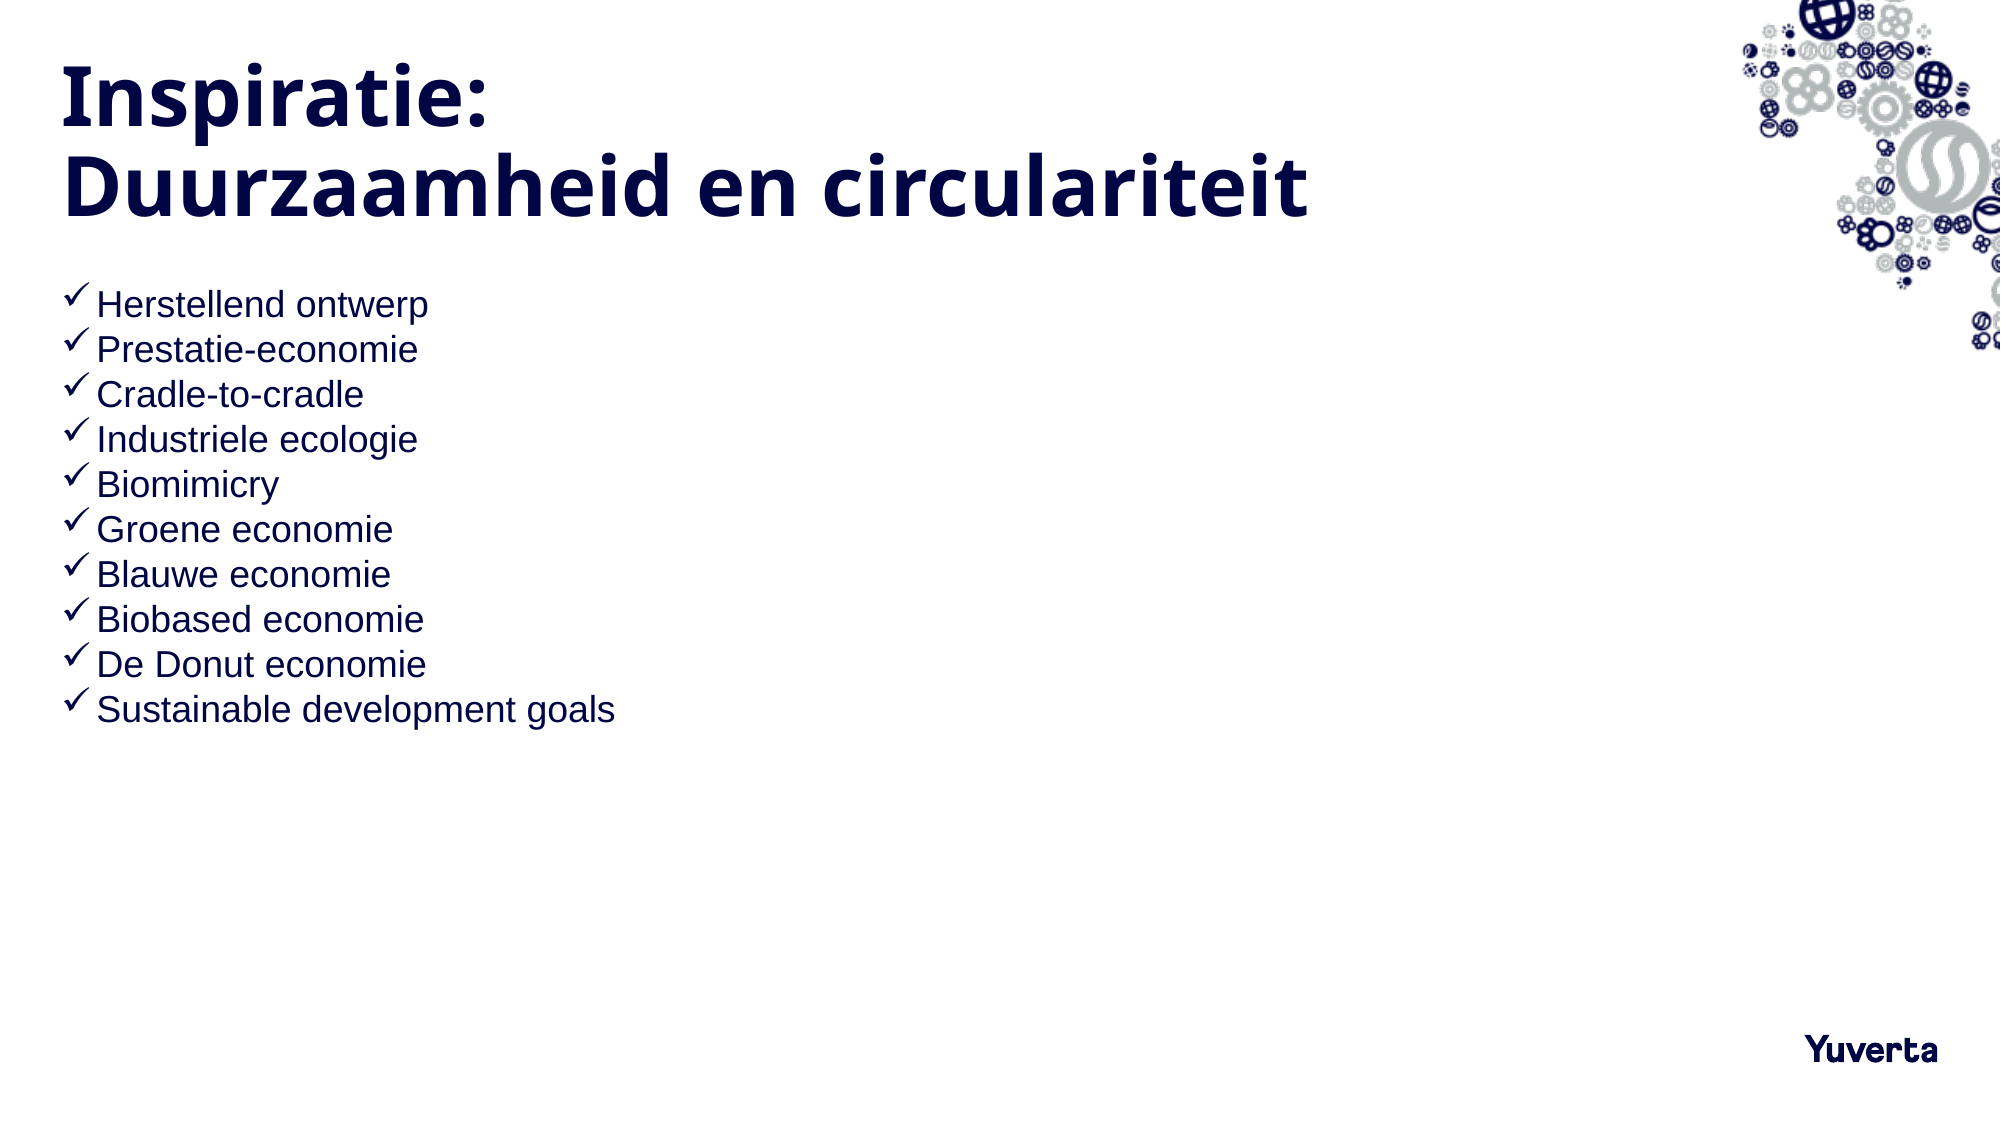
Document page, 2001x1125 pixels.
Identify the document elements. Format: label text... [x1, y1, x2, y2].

picture [0, 0, 2000, 1125]
title Inspiratie: Duurzaamheid en circulariteit [60, 48, 1720, 239]
list Herstellend ontwerp Prestatie-economie Cradle-to-cradle Industriele ecologie Biomimicry Groene economie Blauwe economie Biobased economie De Donut economie Sustainable development goals [60, 280, 1940, 1006]
